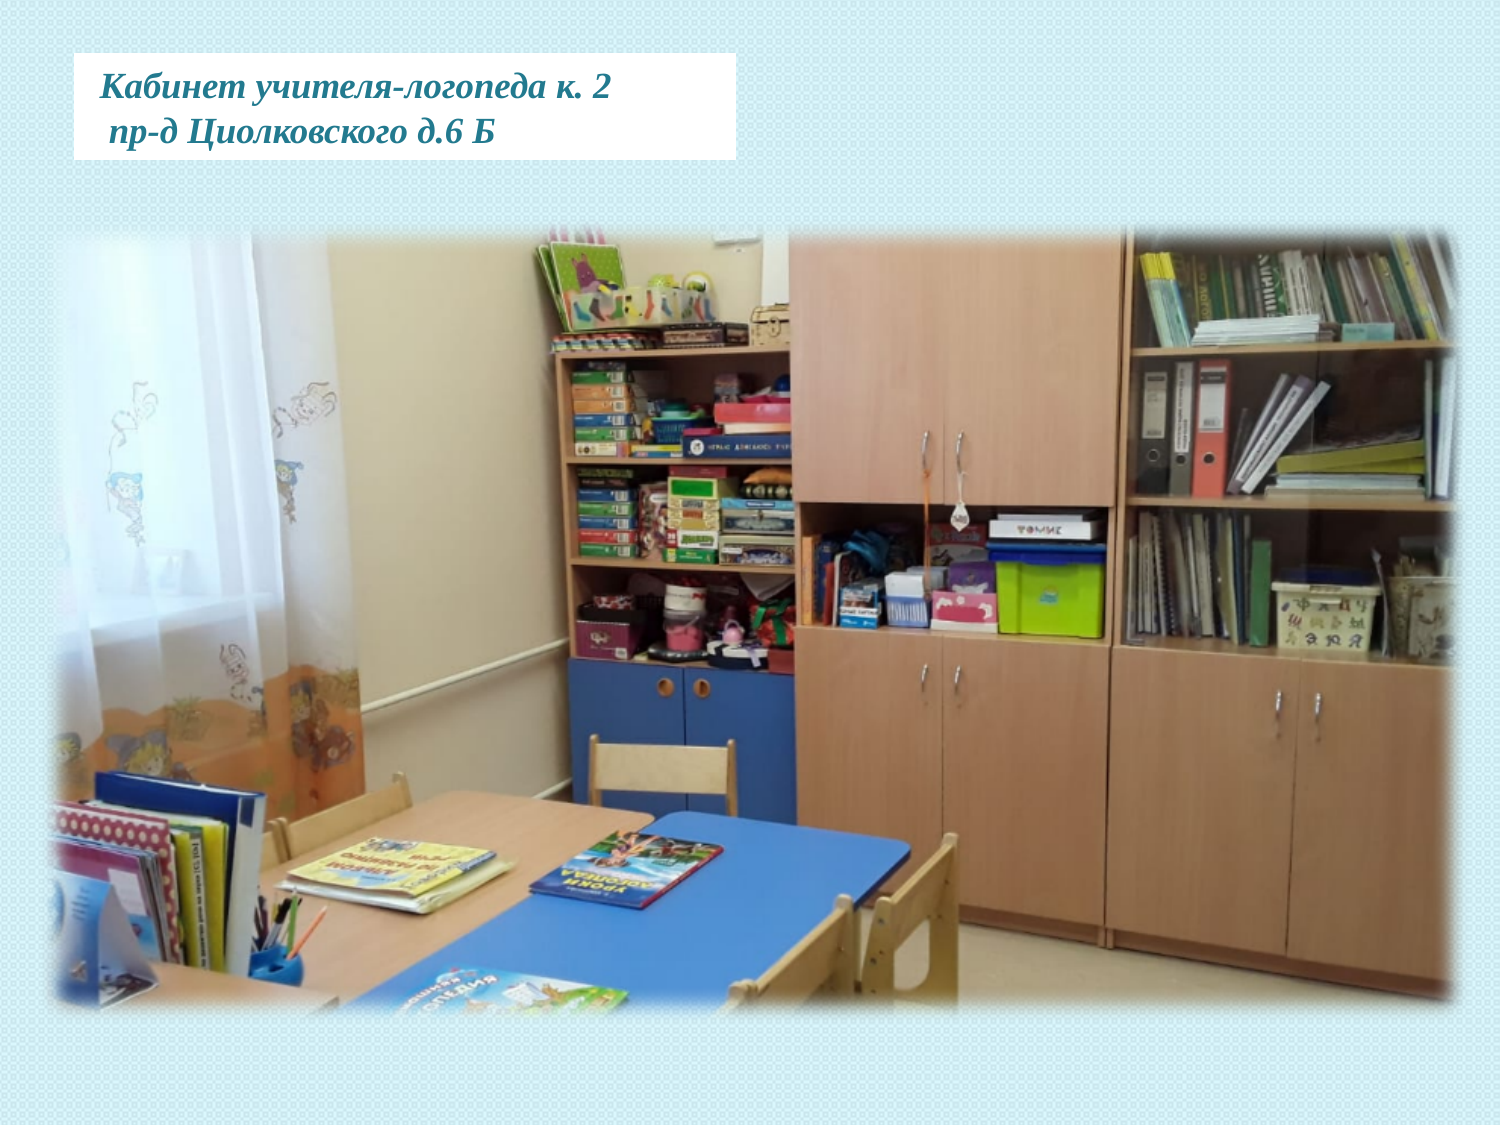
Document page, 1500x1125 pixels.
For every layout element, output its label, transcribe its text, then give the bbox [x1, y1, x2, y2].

list Кабинет учителя-логопеда к. 2 пр-д Циолковского д.6 Б [74, 53, 736, 160]
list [41, 219, 1470, 1024]
